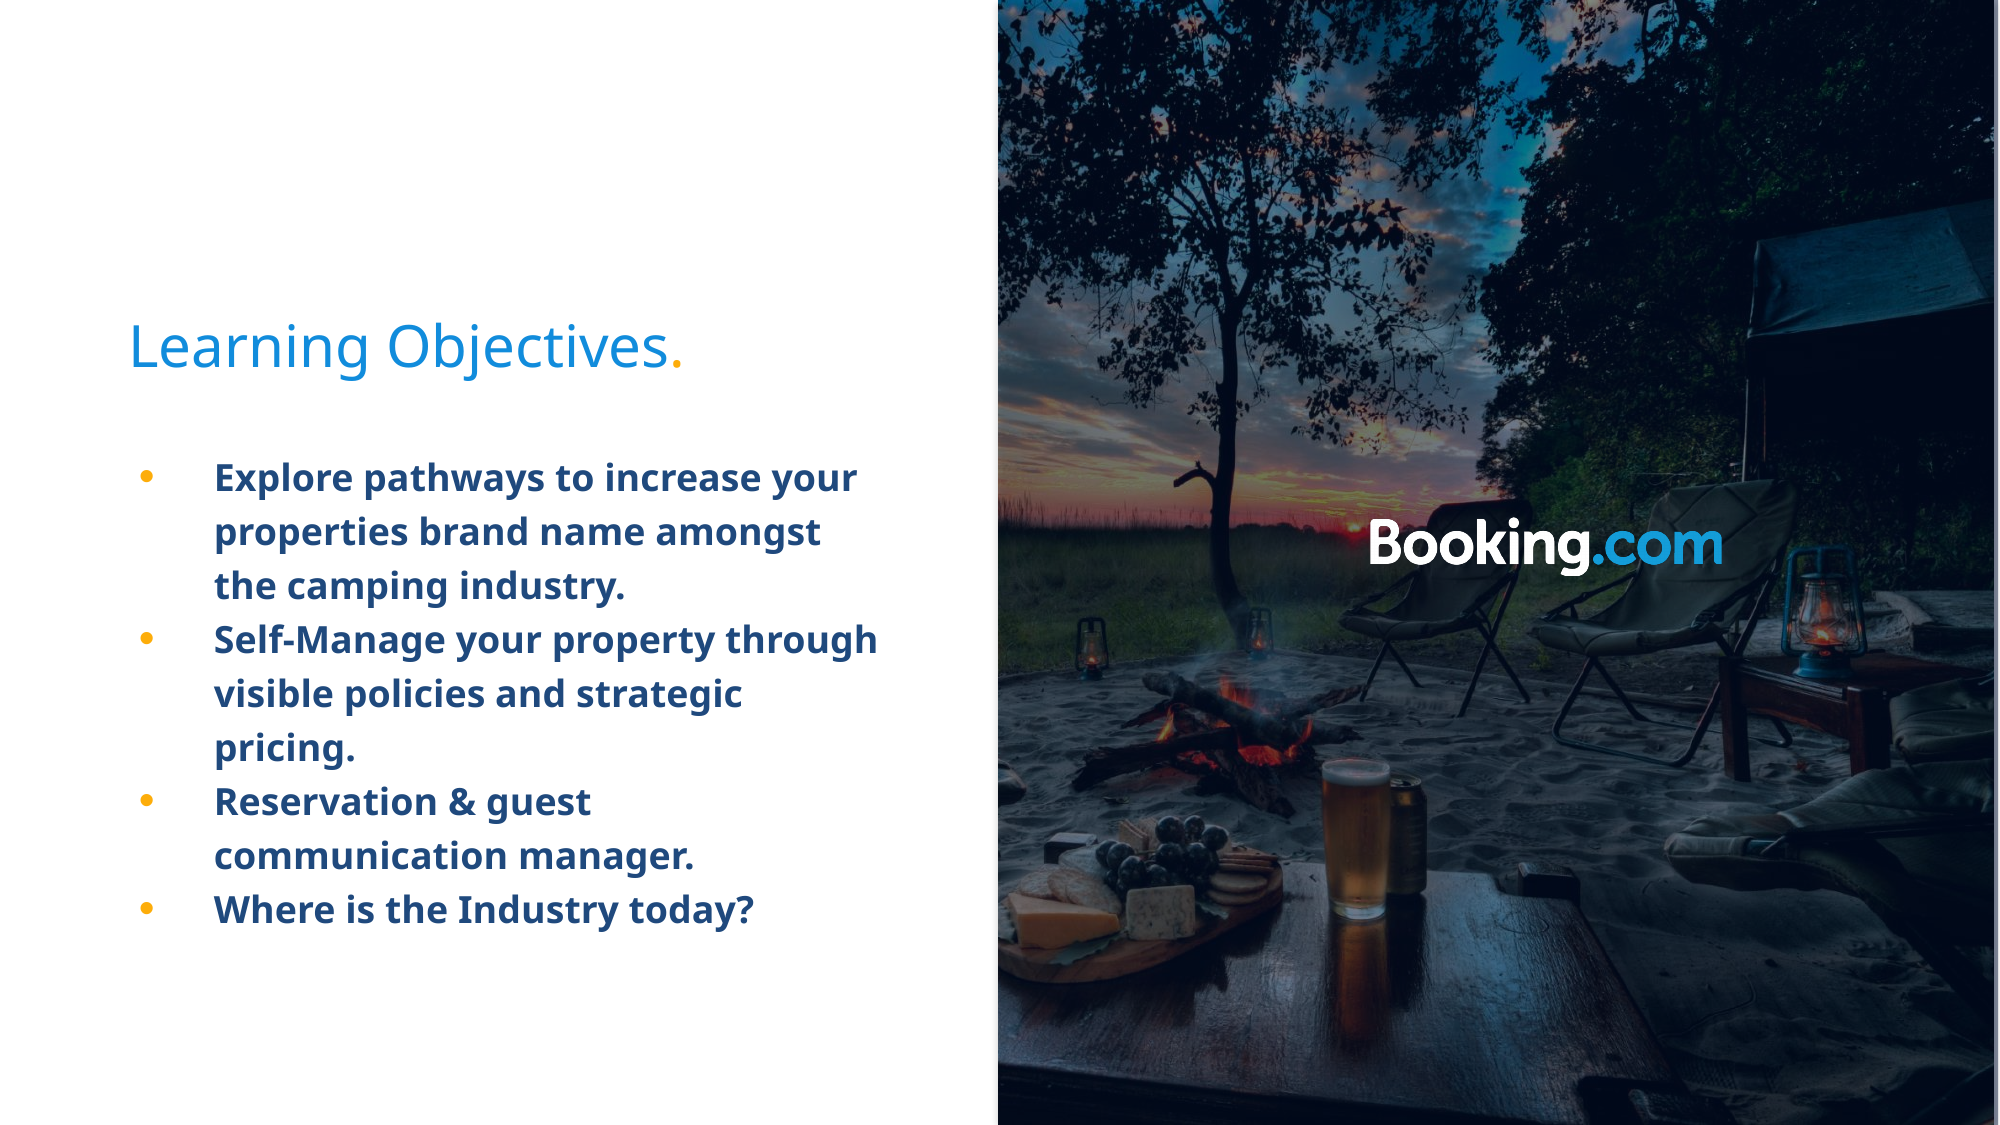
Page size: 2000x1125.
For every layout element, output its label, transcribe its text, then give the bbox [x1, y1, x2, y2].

text_box Learning Objectives. [113, 302, 750, 387]
picture [997, 0, 1995, 1125]
text_box Explore pathways to increase your properties brand name amongst the camping industry. Self-Manage your property through visible policies and strategic pricing. Reservation & guest communication manager. Where is the Industry today? [124, 437, 898, 938]
picture [1024, 0, 1032, 6]
